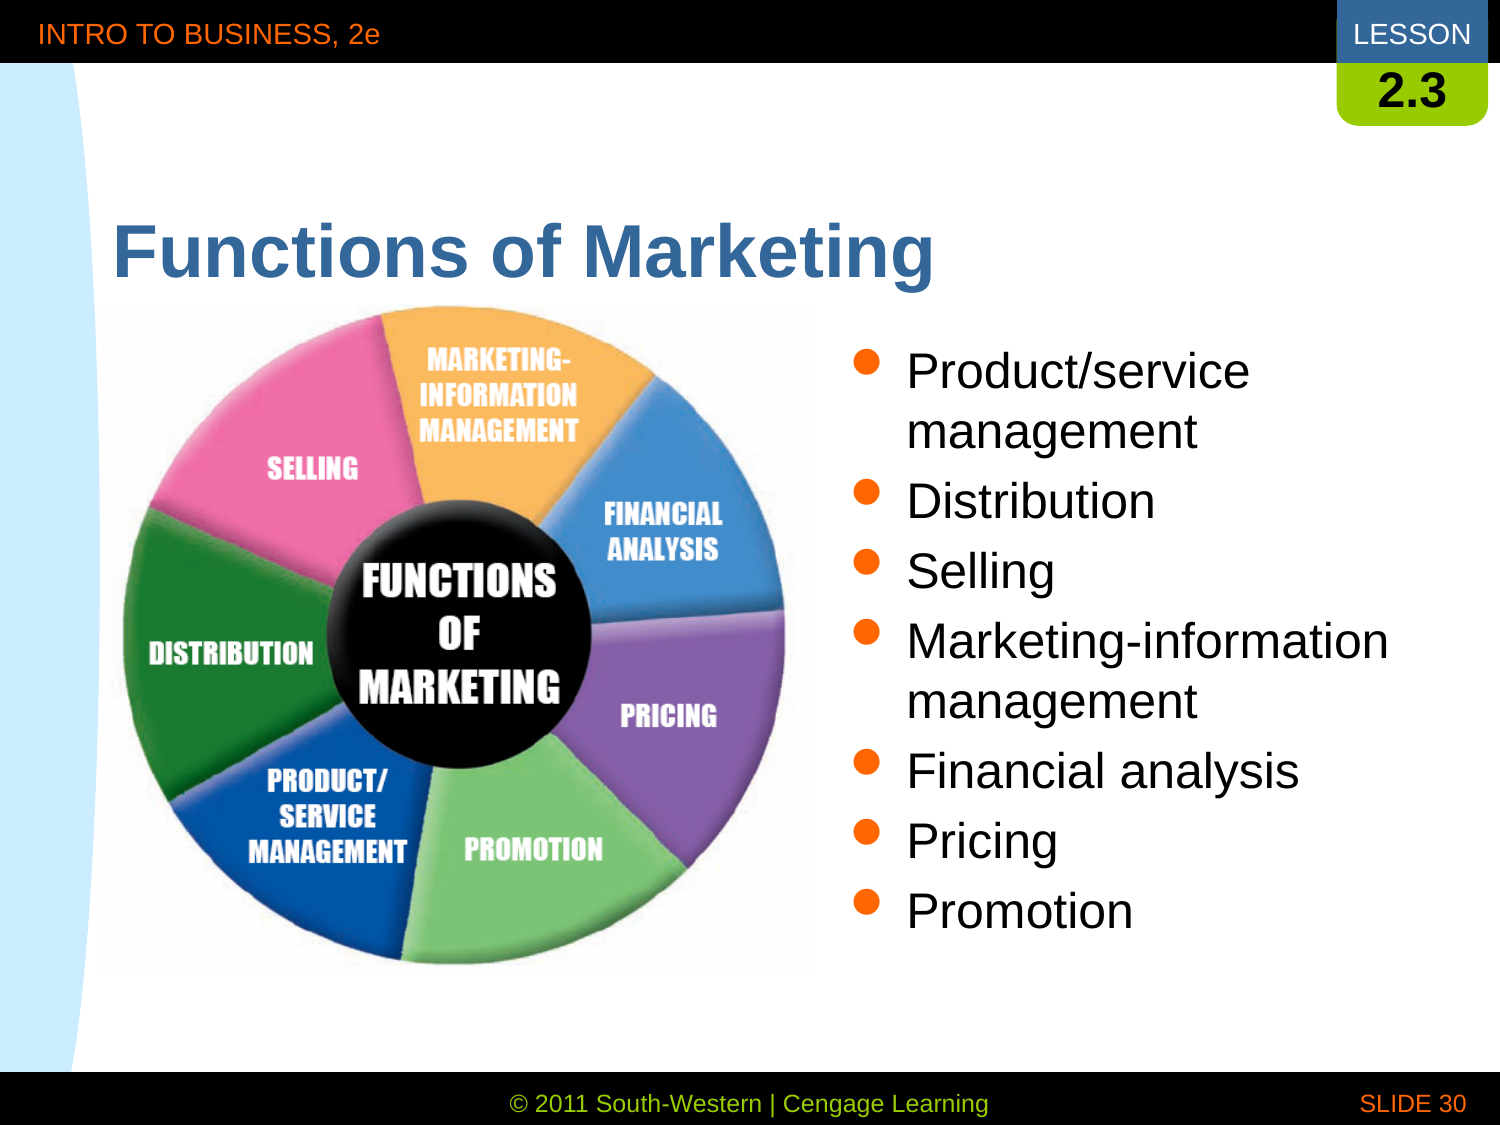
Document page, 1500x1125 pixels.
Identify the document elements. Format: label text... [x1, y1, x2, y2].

footer 2.3 [1325, 50, 1500, 113]
title Functions of Marketing [75, 74, 1313, 300]
list Product/service management Distribution Selling Marketing-information management Financial analysis Pricing Promotion [812, 330, 1450, 1044]
slide_number SLIDE 30 [1337, 1046, 1500, 1125]
picture [99, 301, 813, 975]
